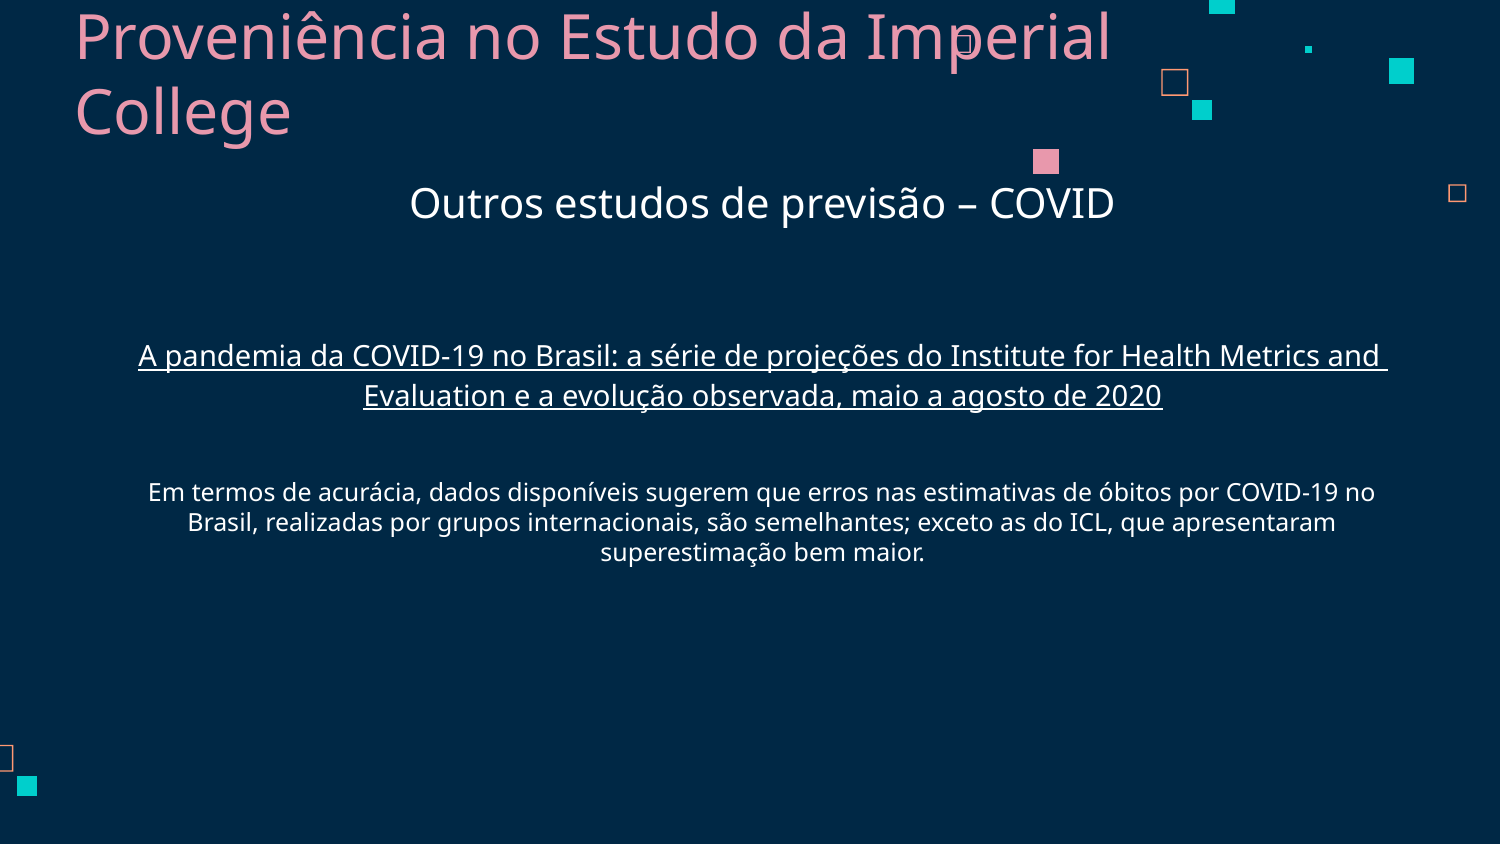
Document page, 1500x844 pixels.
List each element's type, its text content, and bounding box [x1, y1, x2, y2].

title Proveniência no Estudo da Imperial College [59, 67, 1209, 163]
text_box Outros estudos de previsão – COVID A pandemia da COVID-19 no Brasil: a série de projeções do Institute for Health Metrics and Evaluation e a evolução observada, maio a agosto de 2020 Em termos de acurácia, dados disponíveis sugerem que erros nas estimativas de óbitos por COVID-19 no Brasil, realizadas por grupos internacionais, são semelhantes; exceto as do ICL, que apresentaram superestimação bem maior. [120, 162, 1406, 758]
